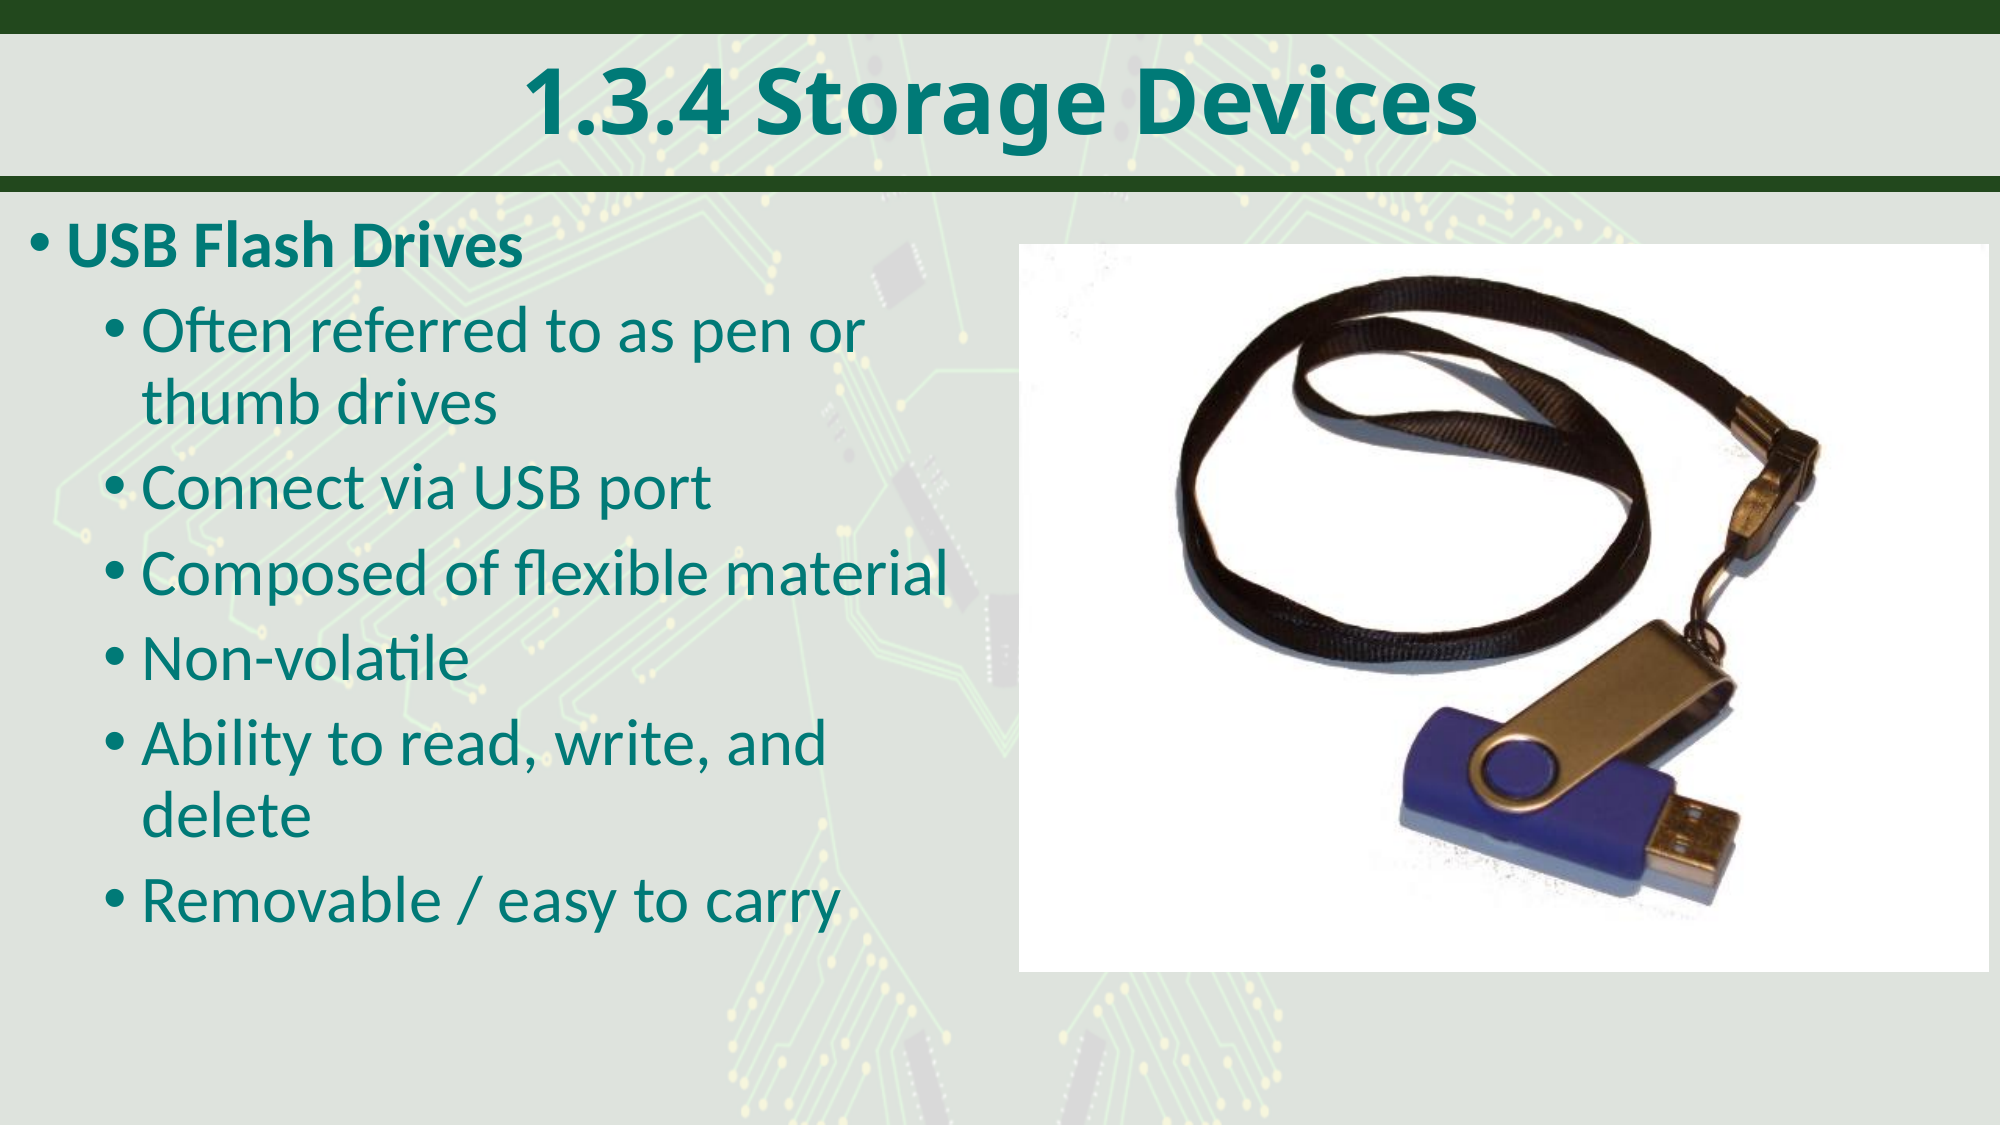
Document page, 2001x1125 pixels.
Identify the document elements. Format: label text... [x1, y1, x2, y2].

list USB Flash Drives Often referred to as pen or thumb drives Connect via USB port Composed of flexible material Non-volatile Ability to read, write, and delete Removable / easy to carry [13, 202, 983, 1014]
title 1.3.4 Storage Devices [13, 36, 1989, 173]
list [1019, 244, 1989, 972]
